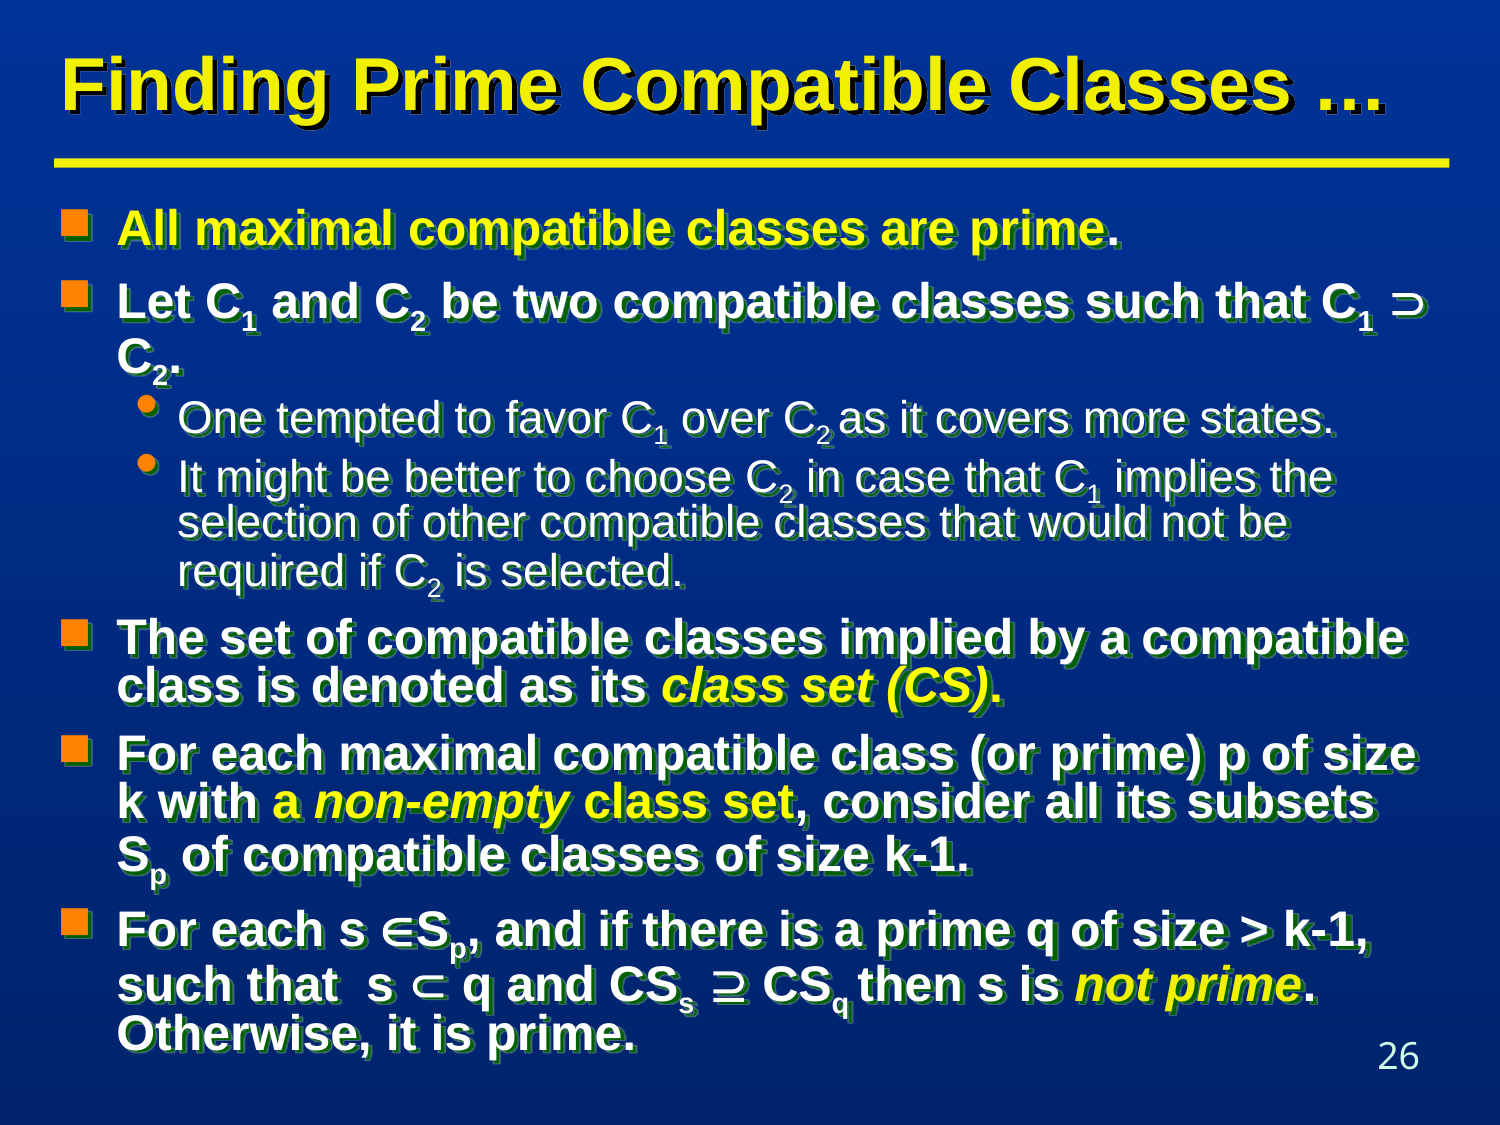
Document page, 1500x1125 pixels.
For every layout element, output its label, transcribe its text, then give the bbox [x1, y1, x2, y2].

list All maximal compatible classes are prime. Let C1 and C2 be two compatible classes such that C1  C2. One tempted to favor C1 over C2 as it covers more states. It might be better to choose C2 in case that C1 implies the selection of other compatible classes that would not be required if C2 is selected. The set of compatible classes implied by a compatible class is denoted as its class set (CS). For each maximal compatible class (or prime) p of size k with a non-empty class set, consider all its subsets Sp of compatible classes of size k-1. For each s Sp, and if there is a prime q of size > k-1, such that s  q and CSs  CSq then s is not prime. Otherwise, it is prime. [49, 199, 1449, 1079]
title Finding Prime Compatible Classes … [46, 33, 1455, 139]
